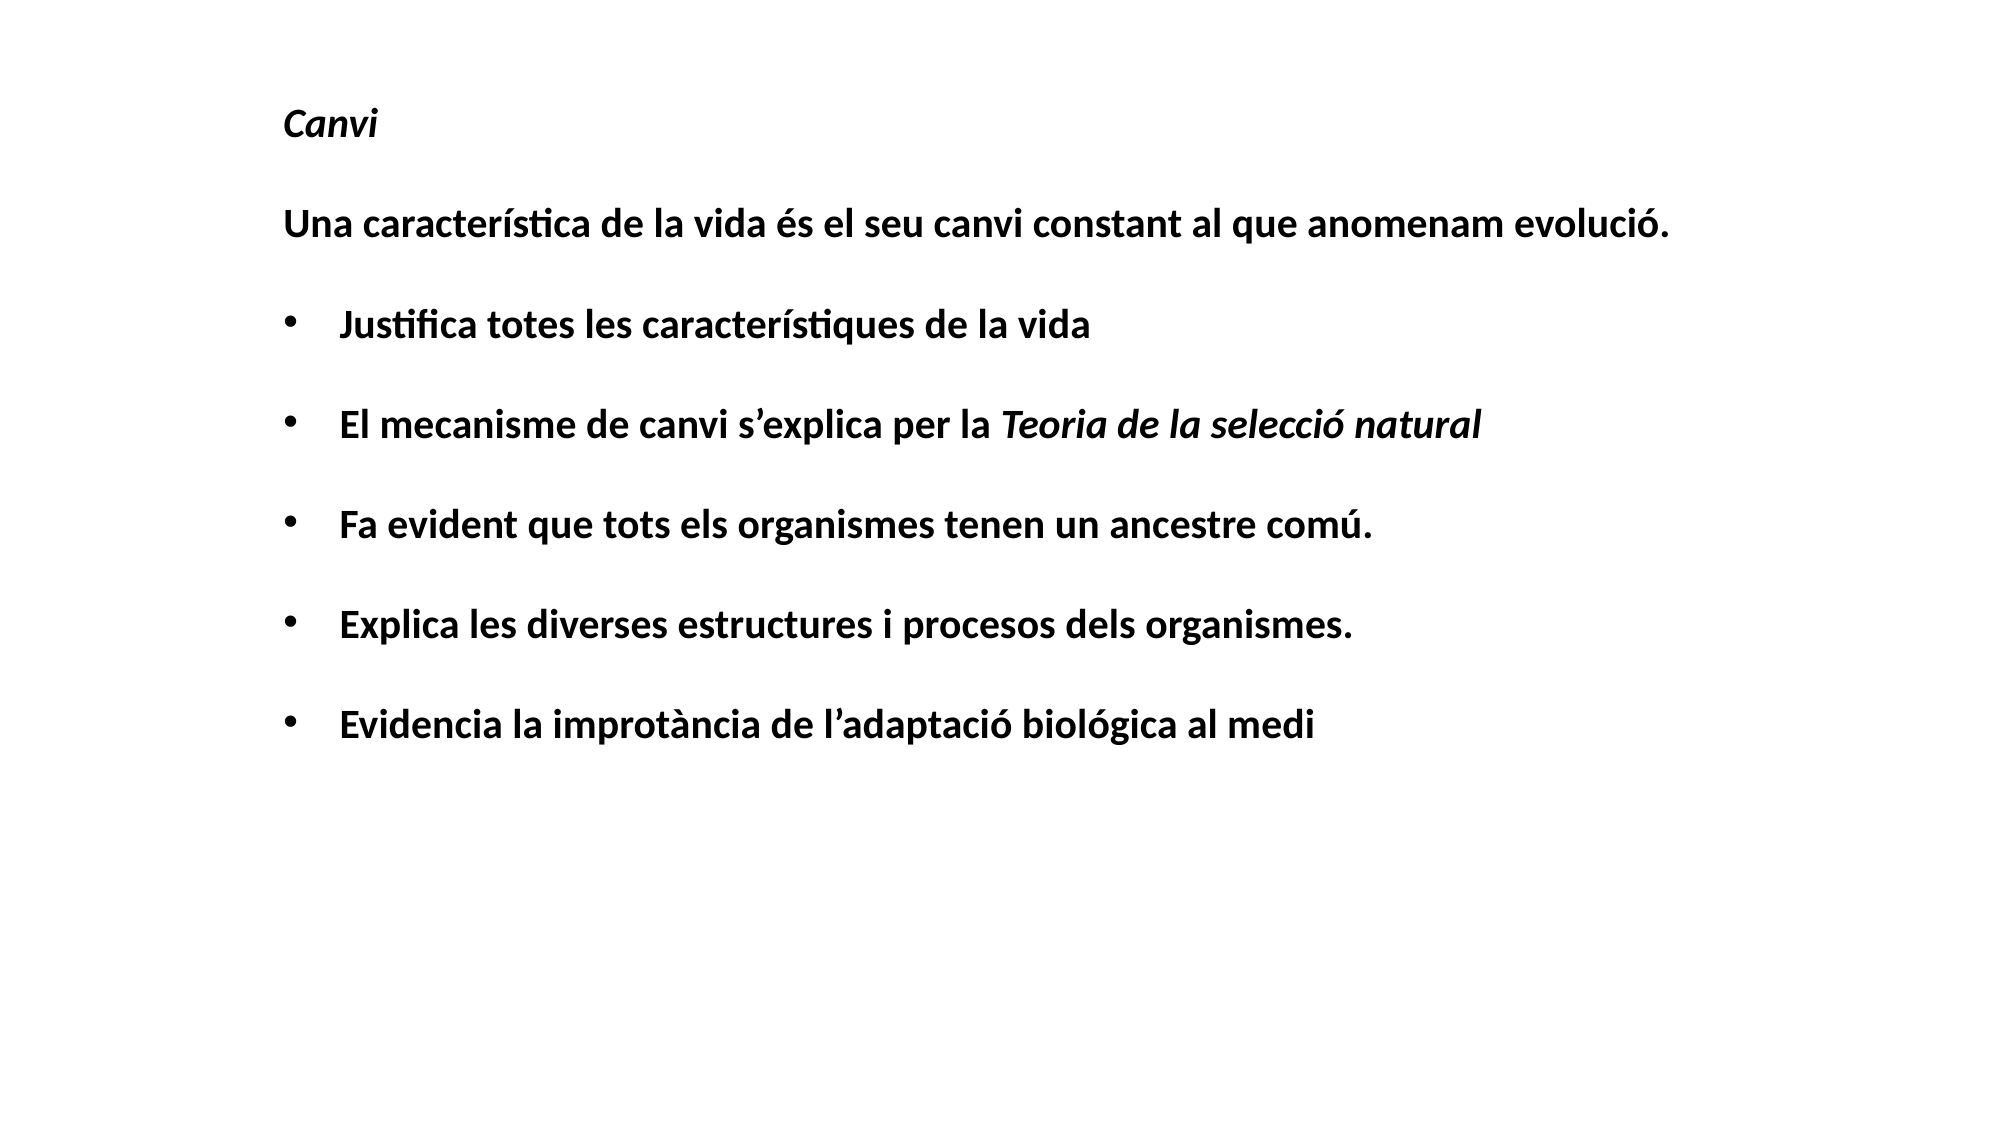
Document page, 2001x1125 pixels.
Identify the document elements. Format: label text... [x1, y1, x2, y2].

text_box Canvi Una característica de la vida és el seu canvi constant al que anomenam evolució. Justifica totes les característiques de la vida El mecanisme de canvi s’explica per la Teoria de la selecció natural Fa evident que tots els organismes tenen un ancestre comú. Explica les diverses estructures i procesos dels organismes. Evidencia la improtància de l’adaptació biológica al medi [268, 88, 1708, 844]
